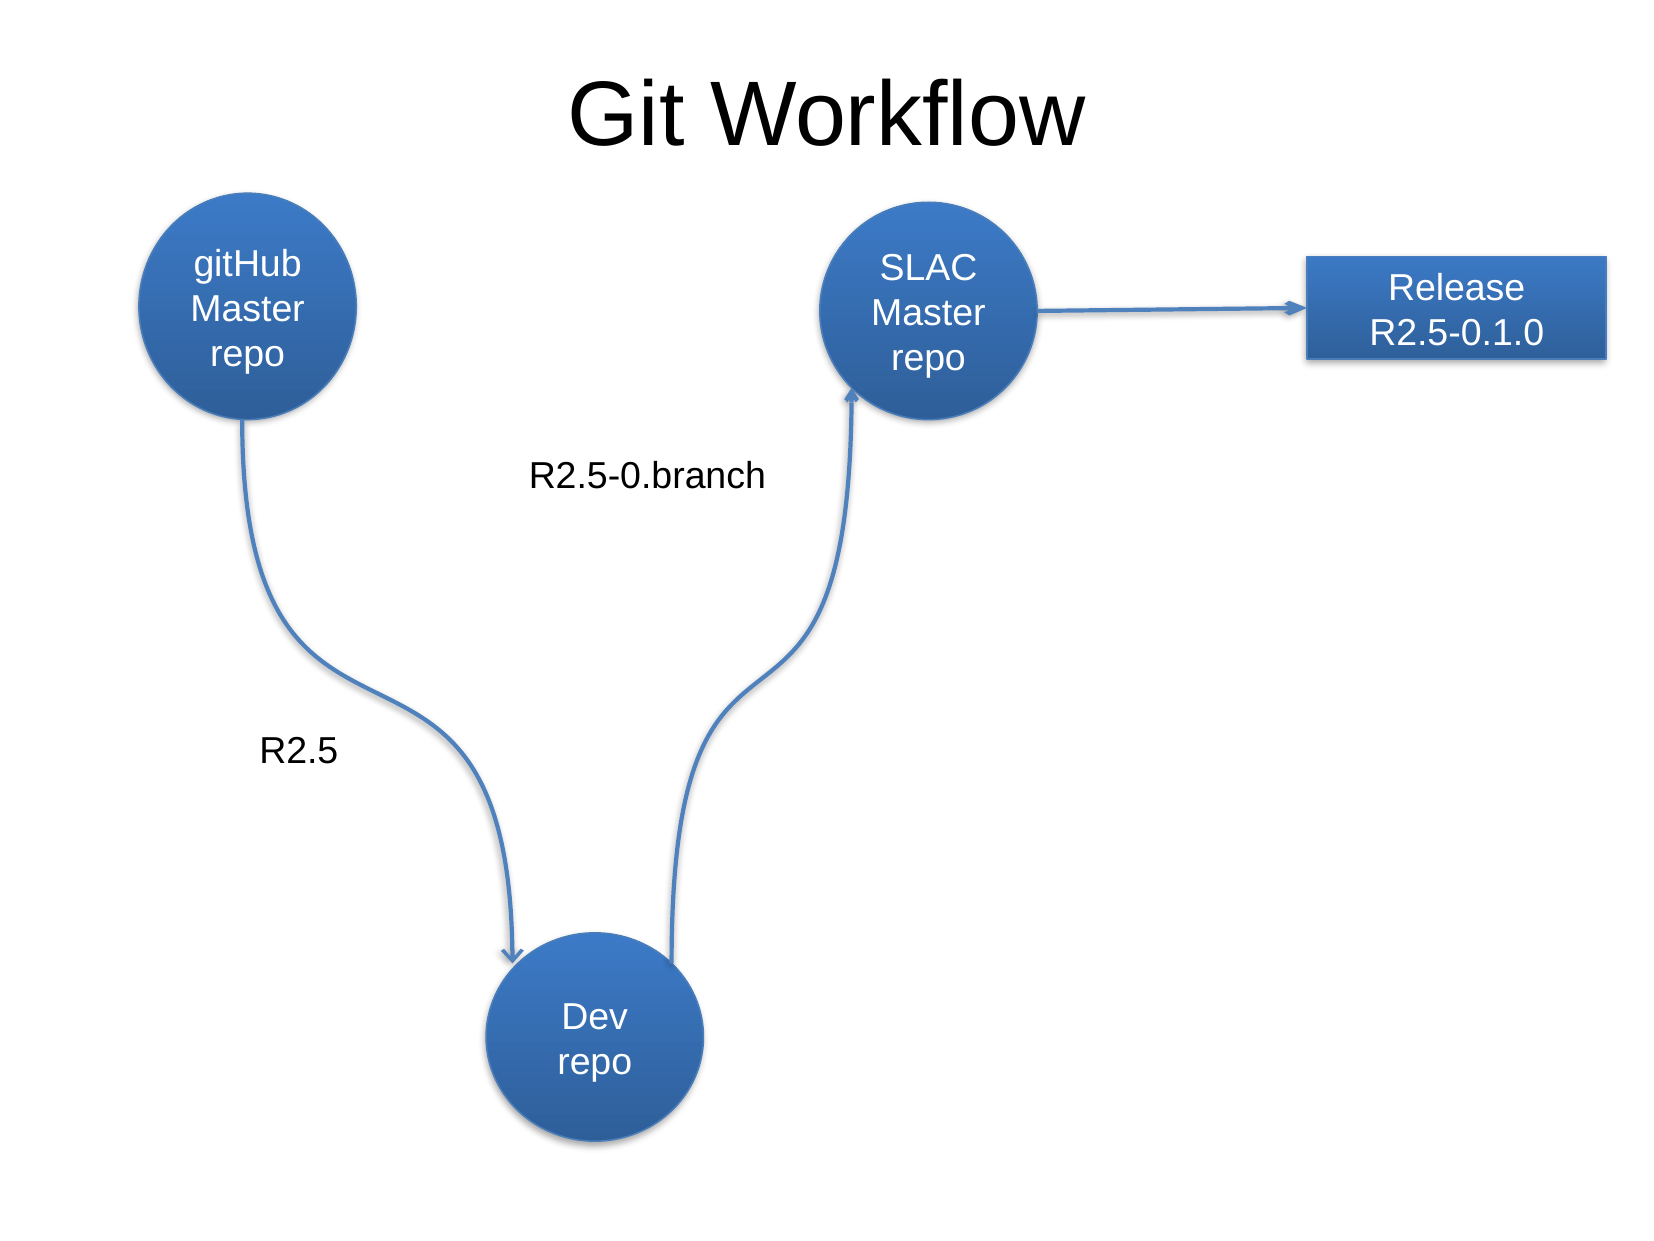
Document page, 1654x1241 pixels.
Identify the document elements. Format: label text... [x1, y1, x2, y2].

text_box SLAC Master repo [819, 201, 1038, 421]
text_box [105, 556, 650, 827]
text_box R2.5-0.branch [501, 443, 793, 504]
text_box Git Workflow [82, 49, 1571, 169]
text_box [473, 585, 1050, 766]
text_box Release R2.5-0.1.0 [1306, 256, 1607, 360]
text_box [1036, 307, 1308, 312]
text_box Dev repo [485, 932, 705, 1142]
text_box gitHub Master repo [138, 192, 358, 421]
